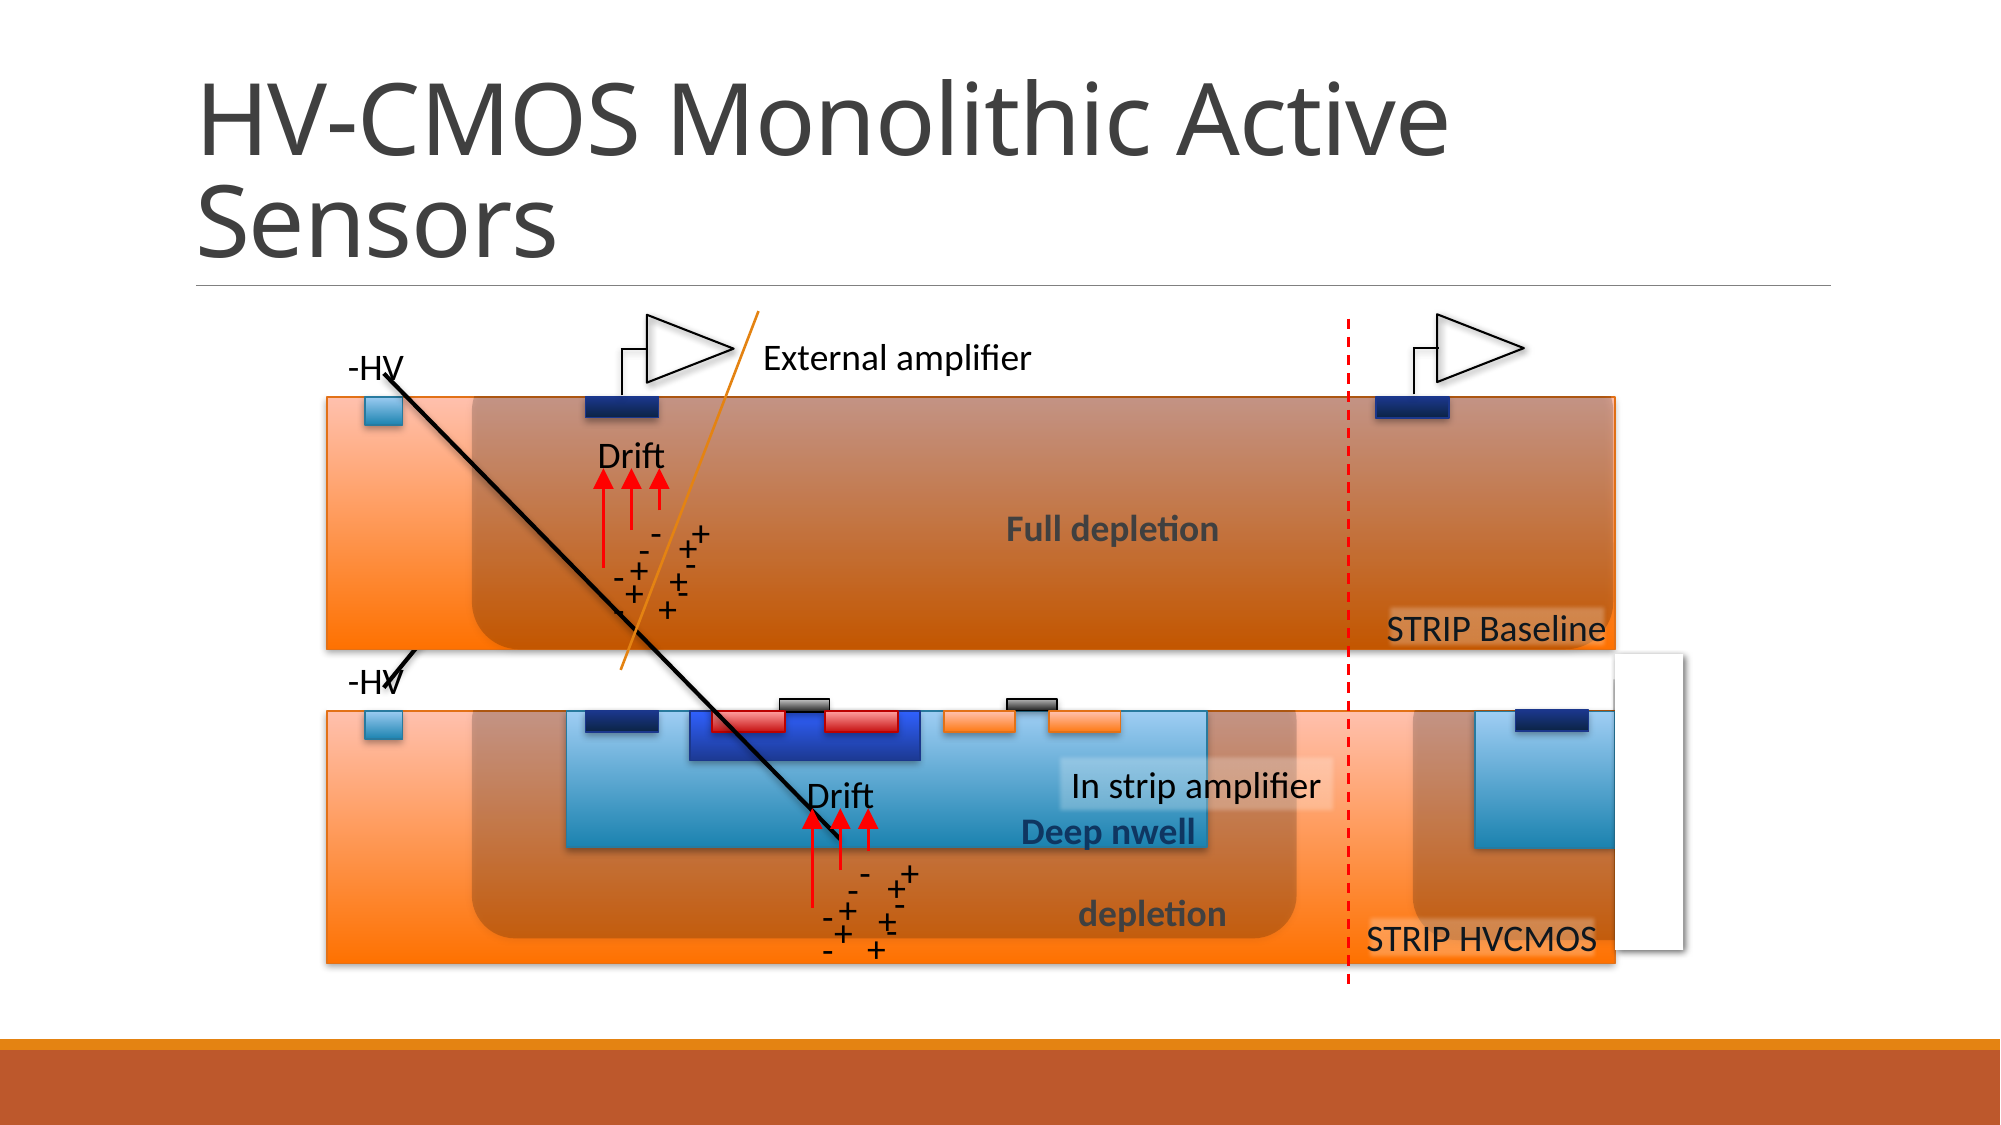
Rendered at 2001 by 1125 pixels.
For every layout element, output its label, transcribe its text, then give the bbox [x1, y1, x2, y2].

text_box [326, 310, 1684, 966]
title HV-CMOS Monolithic Active Sensors [180, 47, 1830, 285]
